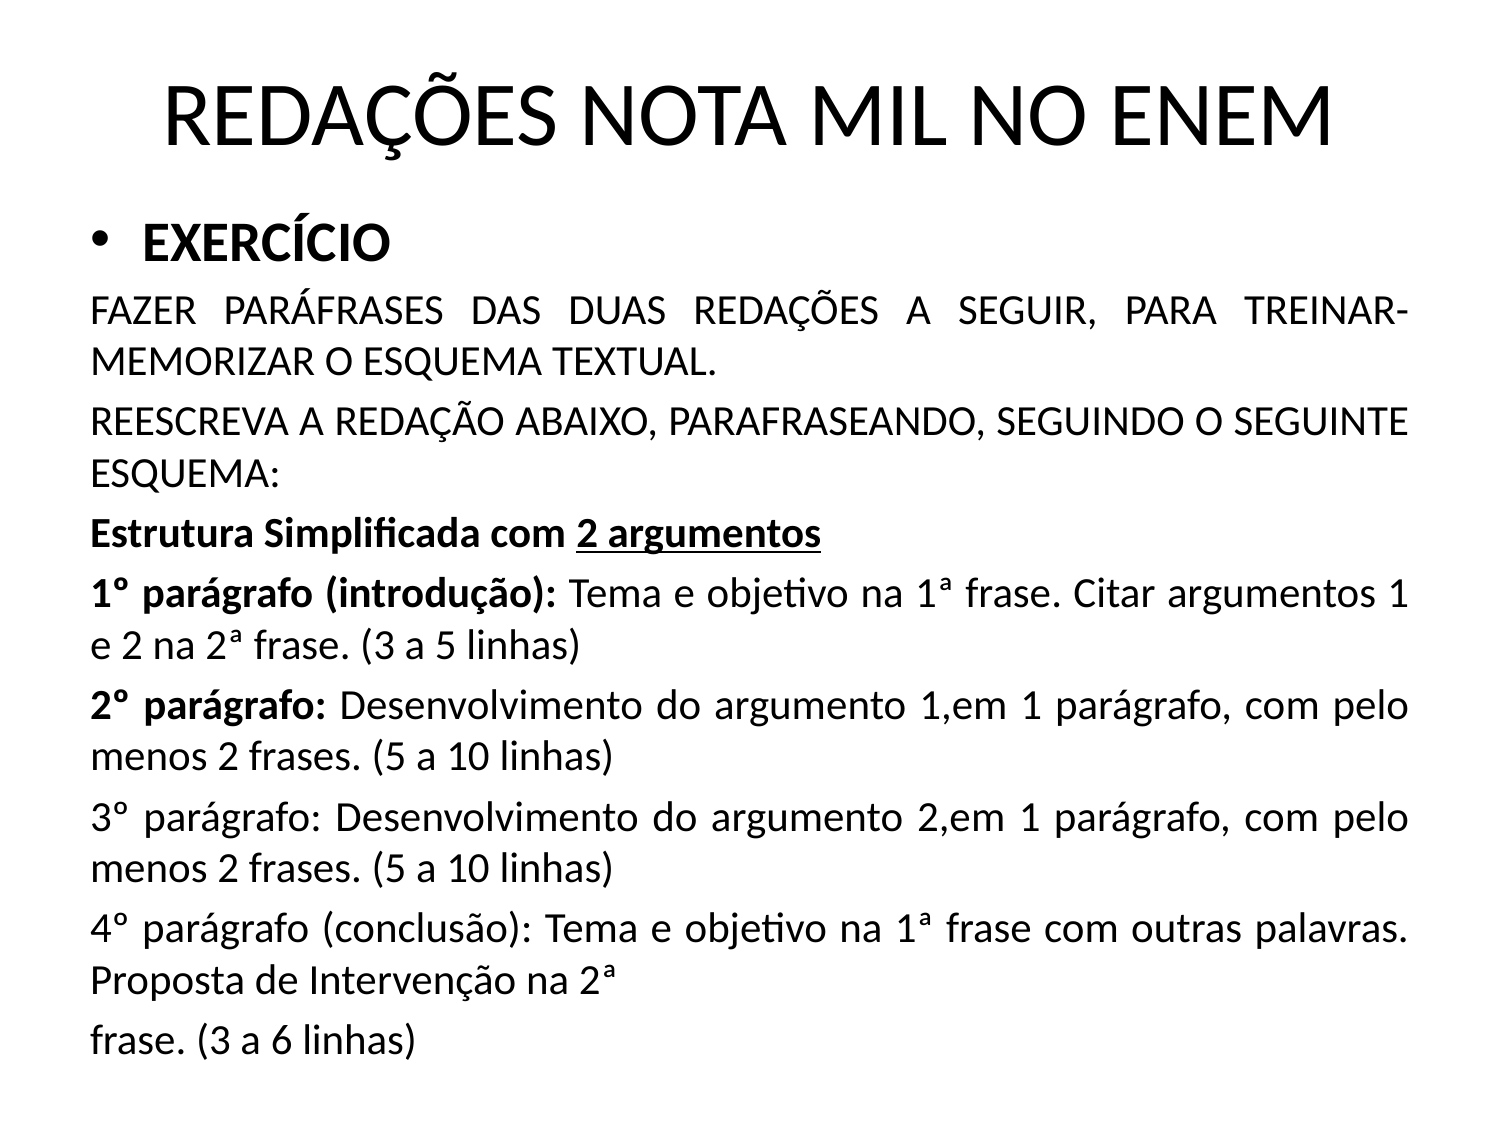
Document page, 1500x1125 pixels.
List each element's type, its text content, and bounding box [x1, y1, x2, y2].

title REDAÇÕES NOTA MIL NO ENEM [75, 45, 1425, 173]
list EXERCÍCIO FAZER PARÁFRASES DAS DUAS REDAÇÕES A SEGUIR, PARA TREINAR-MEMORIZAR O ESQUEMA TEXTUAL. REESCREVA A REDAÇÃO ABAIXO, PARAFRASEANDO, SEGUINDO O SEGUINTE ESQUEMA: Estrutura Simplificada com 2 argumentos 1º parágrafo (introdução): Tema e objetivo na 1ª frase. Citar argumentos 1 e 2 na 2ª frase. (3 a 5 linhas) 2º parágrafo: Desenvolvimento do argumento 1,em 1 parágrafo, com pelo menos 2 frases. (5 a 10 linhas) 3º parágrafo: Desenvolvimento do argumento 2,em 1 parágrafo, com pelo menos 2 frases. (5 a 10 linhas) 4º parágrafo (conclusão): Tema e objetivo na 1ª frase com outras palavras. Proposta de Intervenção na 2ª frase. (3 a 6 linhas) [75, 196, 1425, 1071]
